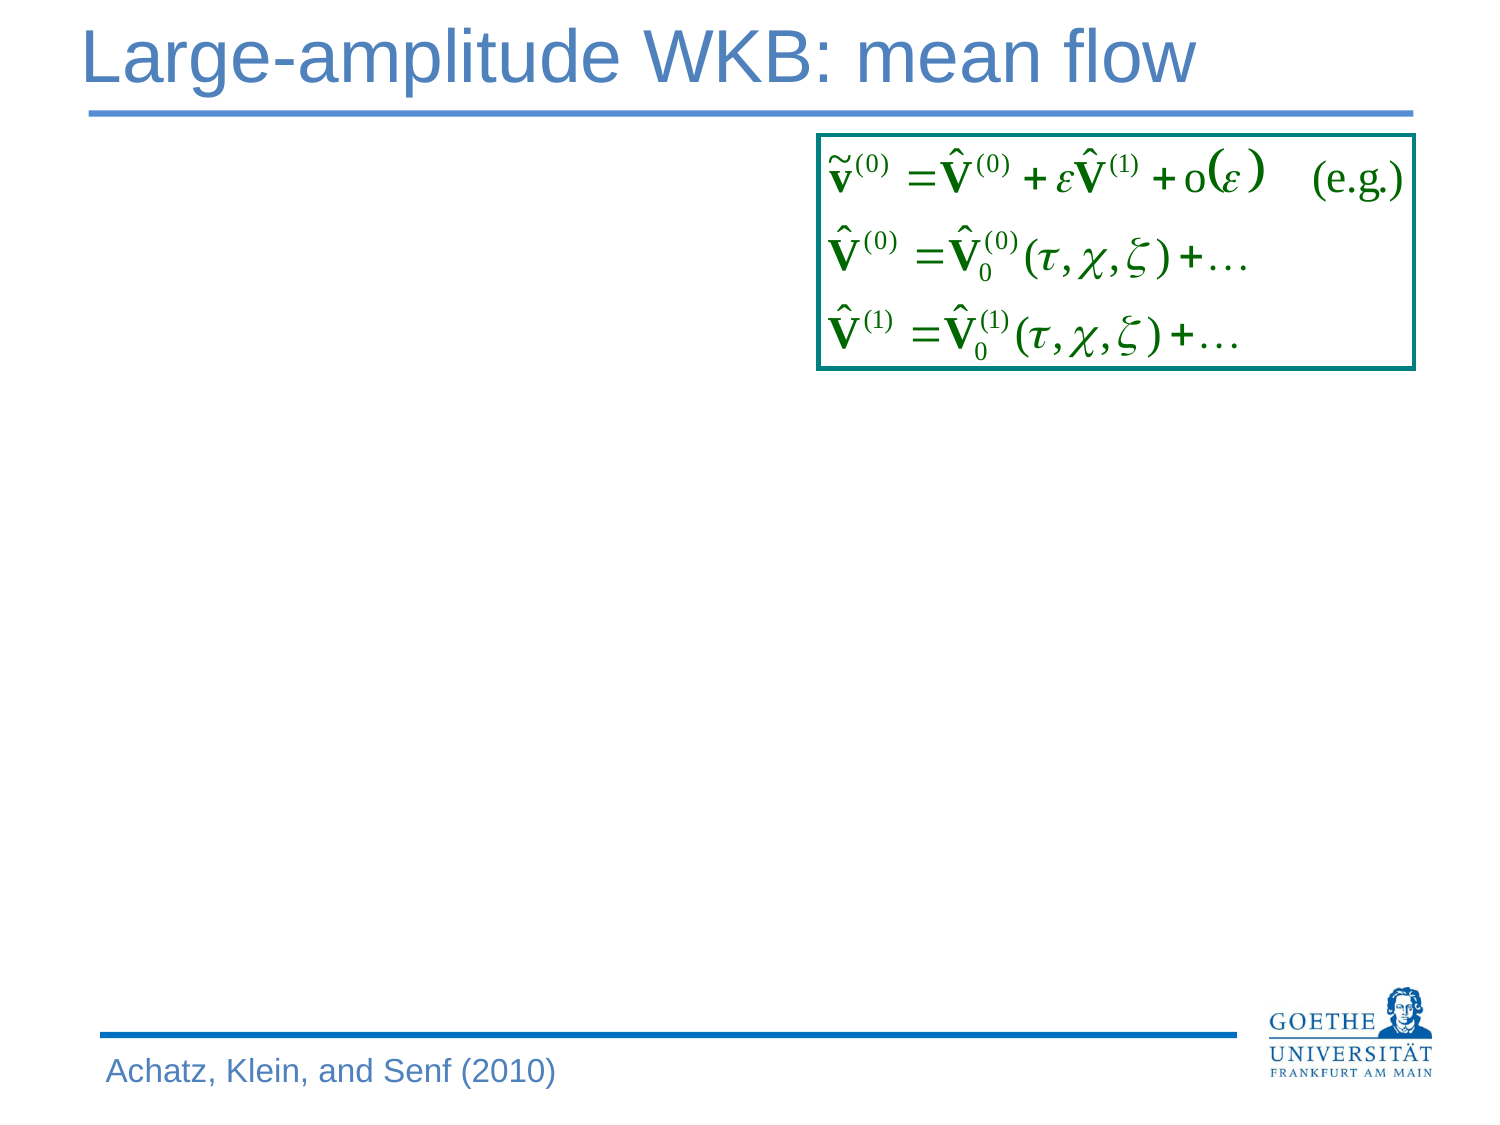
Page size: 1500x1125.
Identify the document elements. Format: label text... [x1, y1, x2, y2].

text_box Achatz, Klein, and Senf (2010) [90, 1042, 573, 1097]
title Large-amplitude WKB: mean flow [65, 0, 1341, 125]
picture [1269, 987, 1432, 1077]
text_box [820, 136, 1412, 367]
